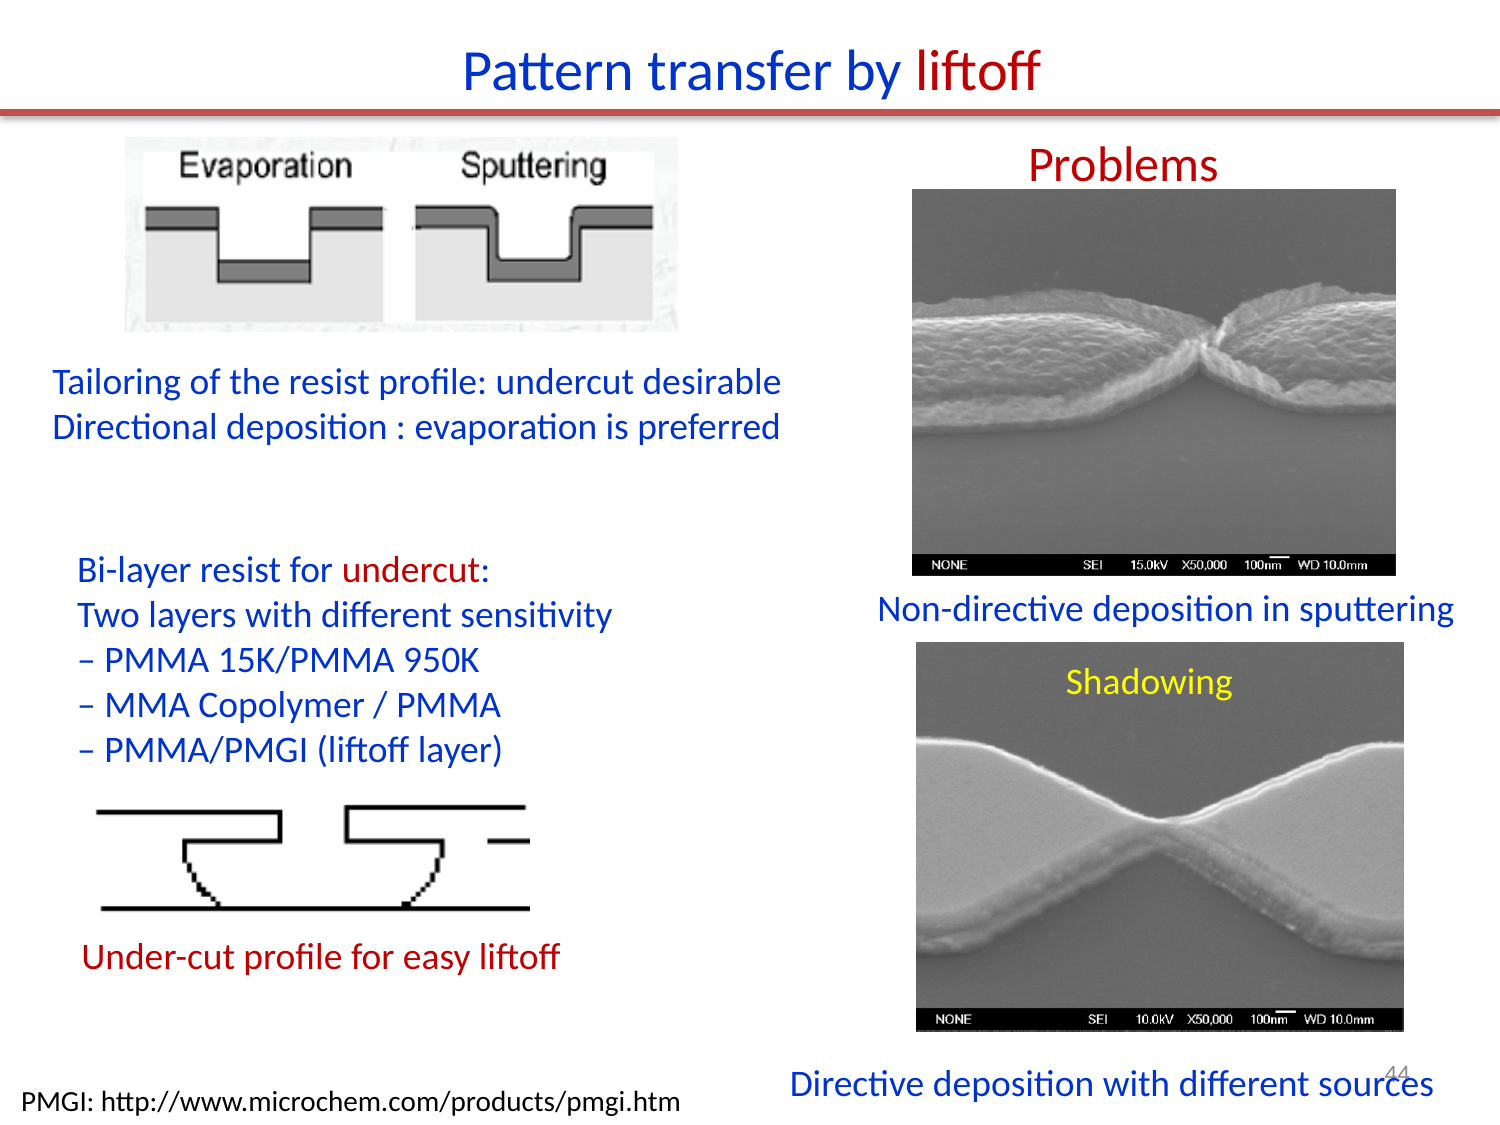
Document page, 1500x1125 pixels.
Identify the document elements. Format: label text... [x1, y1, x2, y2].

text_box PMGI: http://www.microchem.com/products/pmgi.htm [6, 1074, 697, 1125]
picture [912, 189, 1396, 577]
text_box Pattern transfer by liftoff [447, 24, 1057, 110]
text_box Under-cut profile for easy liftoff [66, 924, 576, 985]
text_box Problems [1013, 124, 1235, 187]
picture [87, 799, 530, 916]
picture [124, 137, 678, 332]
text_box Non-directive deposition in sputtering [862, 576, 1475, 637]
text_box Directive deposition with different sources [774, 1051, 1475, 1112]
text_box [912, 639, 1406, 1033]
text_box Tailoring of the resist profile: undercut desirable Directional deposition : evaporation is preferred [37, 349, 800, 455]
slide_number 44 [1074, 1042, 1425, 1103]
text_box Bi-layer resist for undercut: Two layers with different sensitivity – PMMA 15K/PMMA 950K – MMA Copolymer / PMMA – PMMA/PMGI (liftoff layer) [62, 537, 675, 778]
